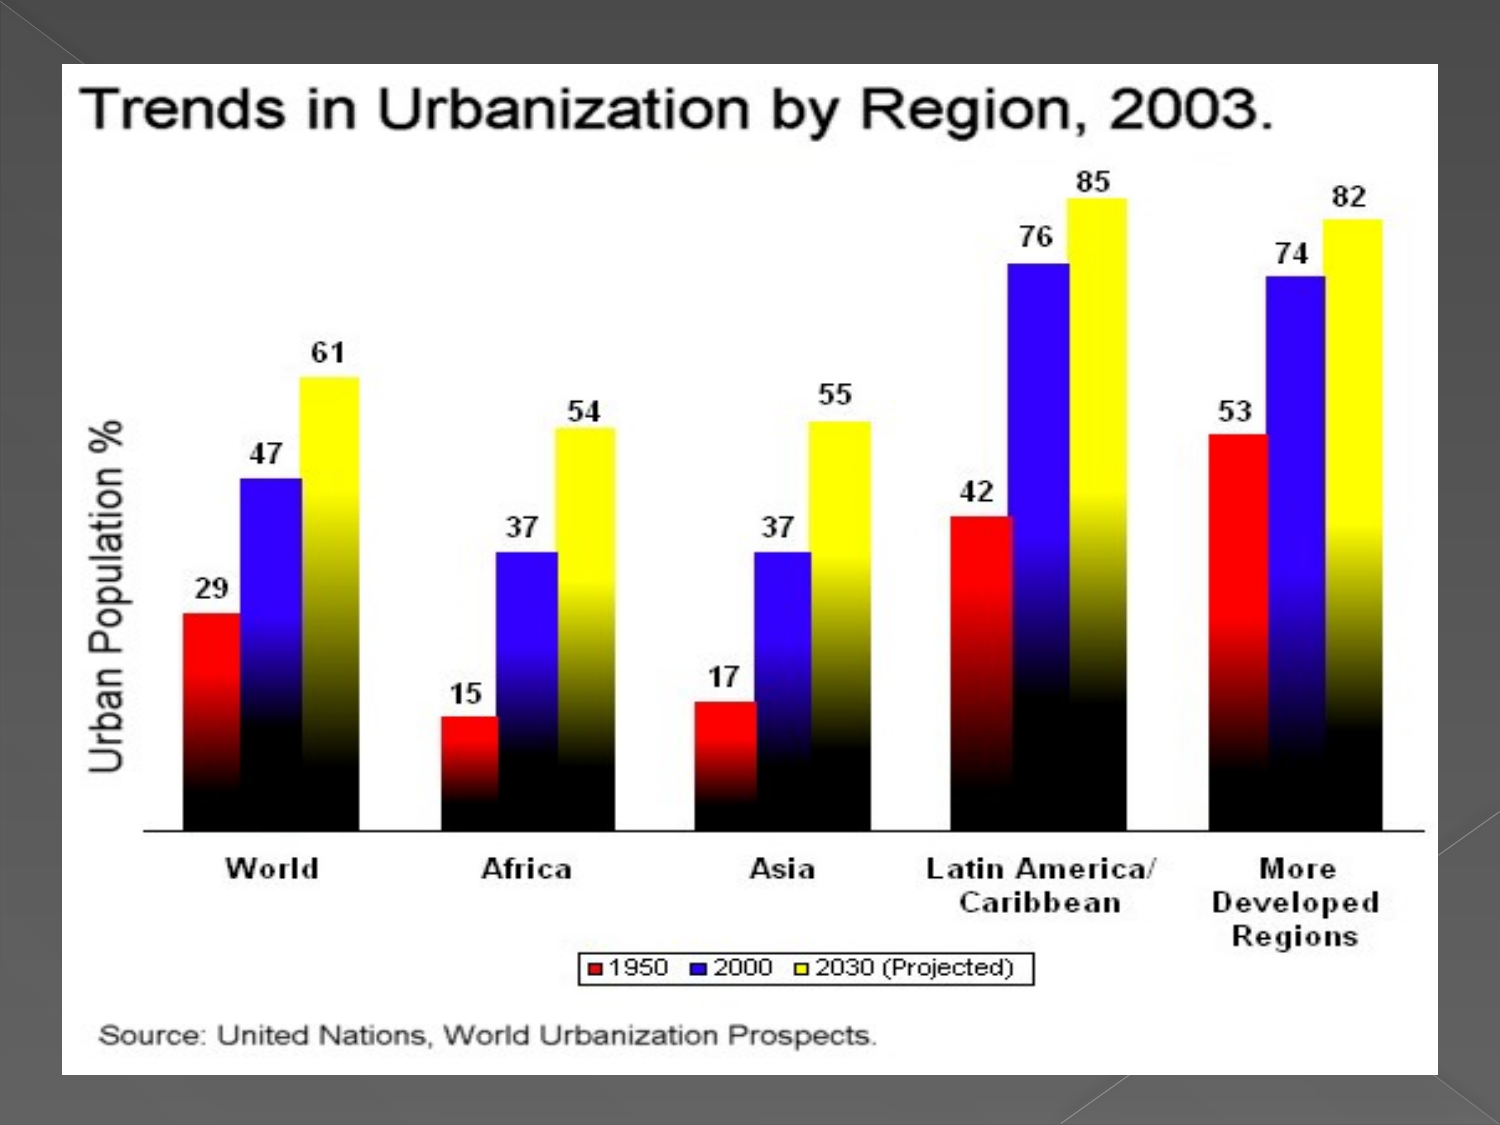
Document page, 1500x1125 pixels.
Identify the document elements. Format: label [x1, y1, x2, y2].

picture [62, 63, 1438, 1076]
